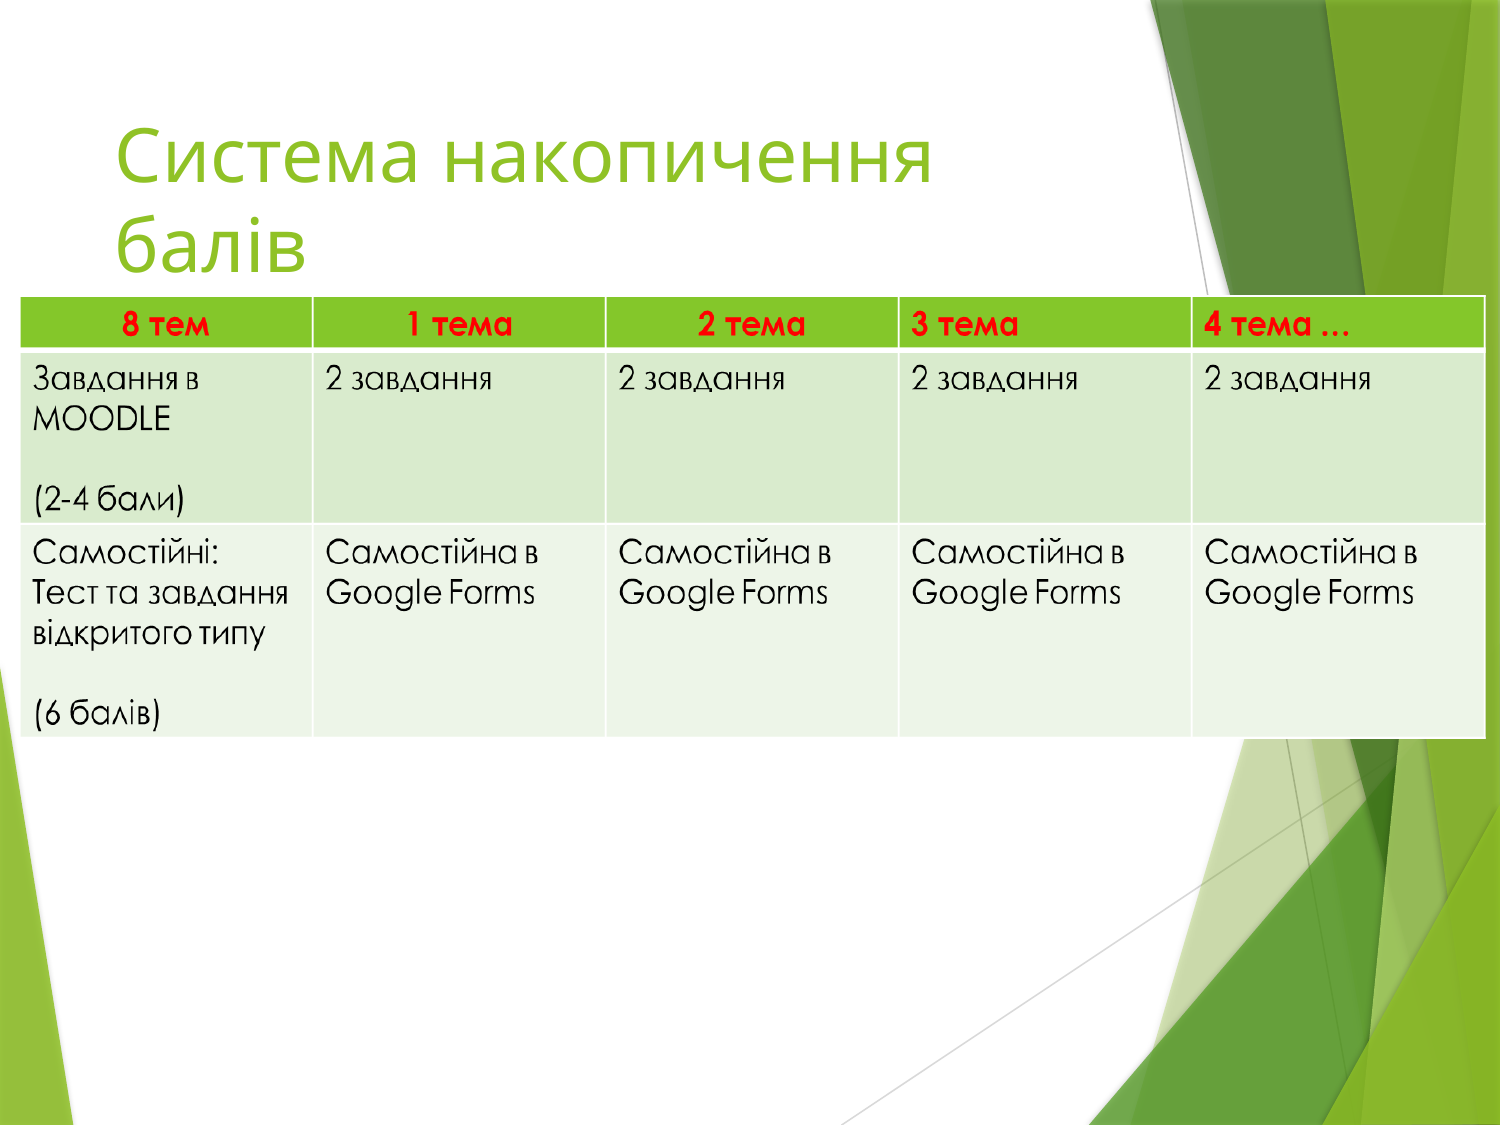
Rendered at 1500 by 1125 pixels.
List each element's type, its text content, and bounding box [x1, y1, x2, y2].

title Система накопичення балів [99, 99, 1142, 289]
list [18, 290, 1488, 752]
